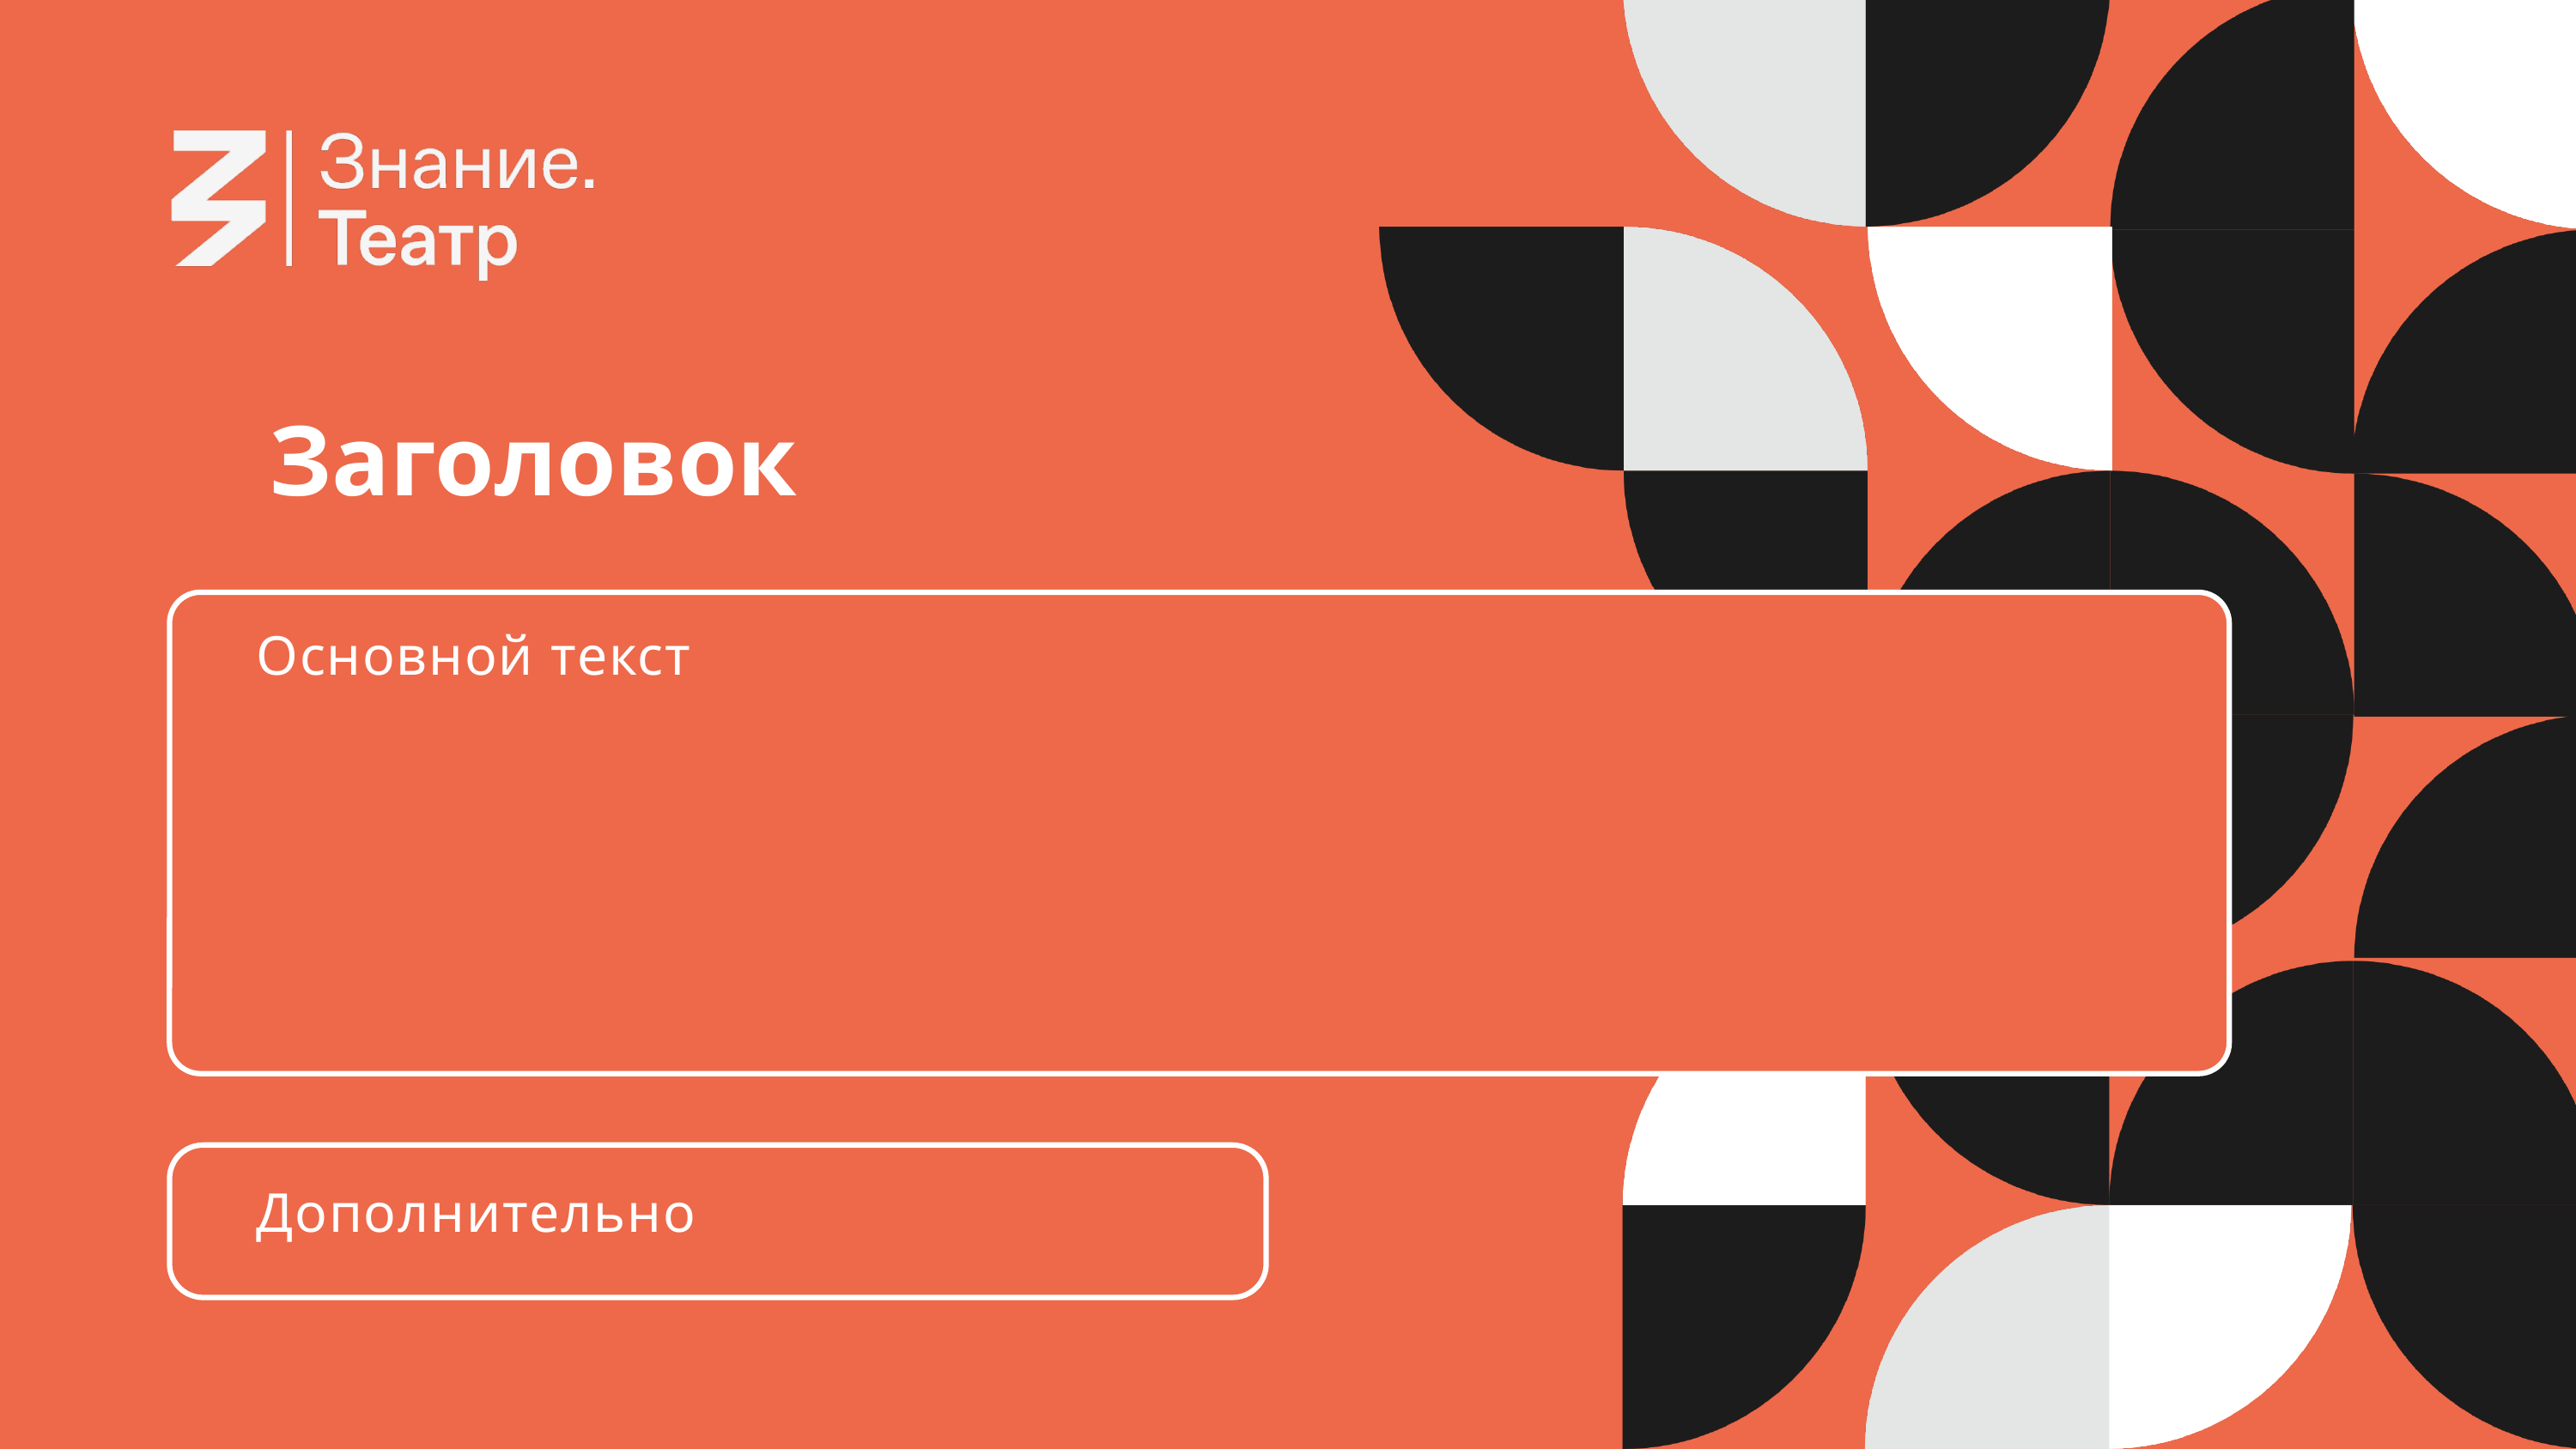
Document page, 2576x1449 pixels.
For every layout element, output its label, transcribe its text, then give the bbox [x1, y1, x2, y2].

text_box Дополнительно [256, 1179, 856, 1282]
picture [1379, 0, 2576, 1449]
text_box [168, 1143, 1267, 1299]
picture [169, 130, 596, 281]
text_box Заголовок [256, 392, 1379, 522]
text_box [168, 591, 1379, 1075]
text_box Основной текст [256, 621, 1149, 827]
